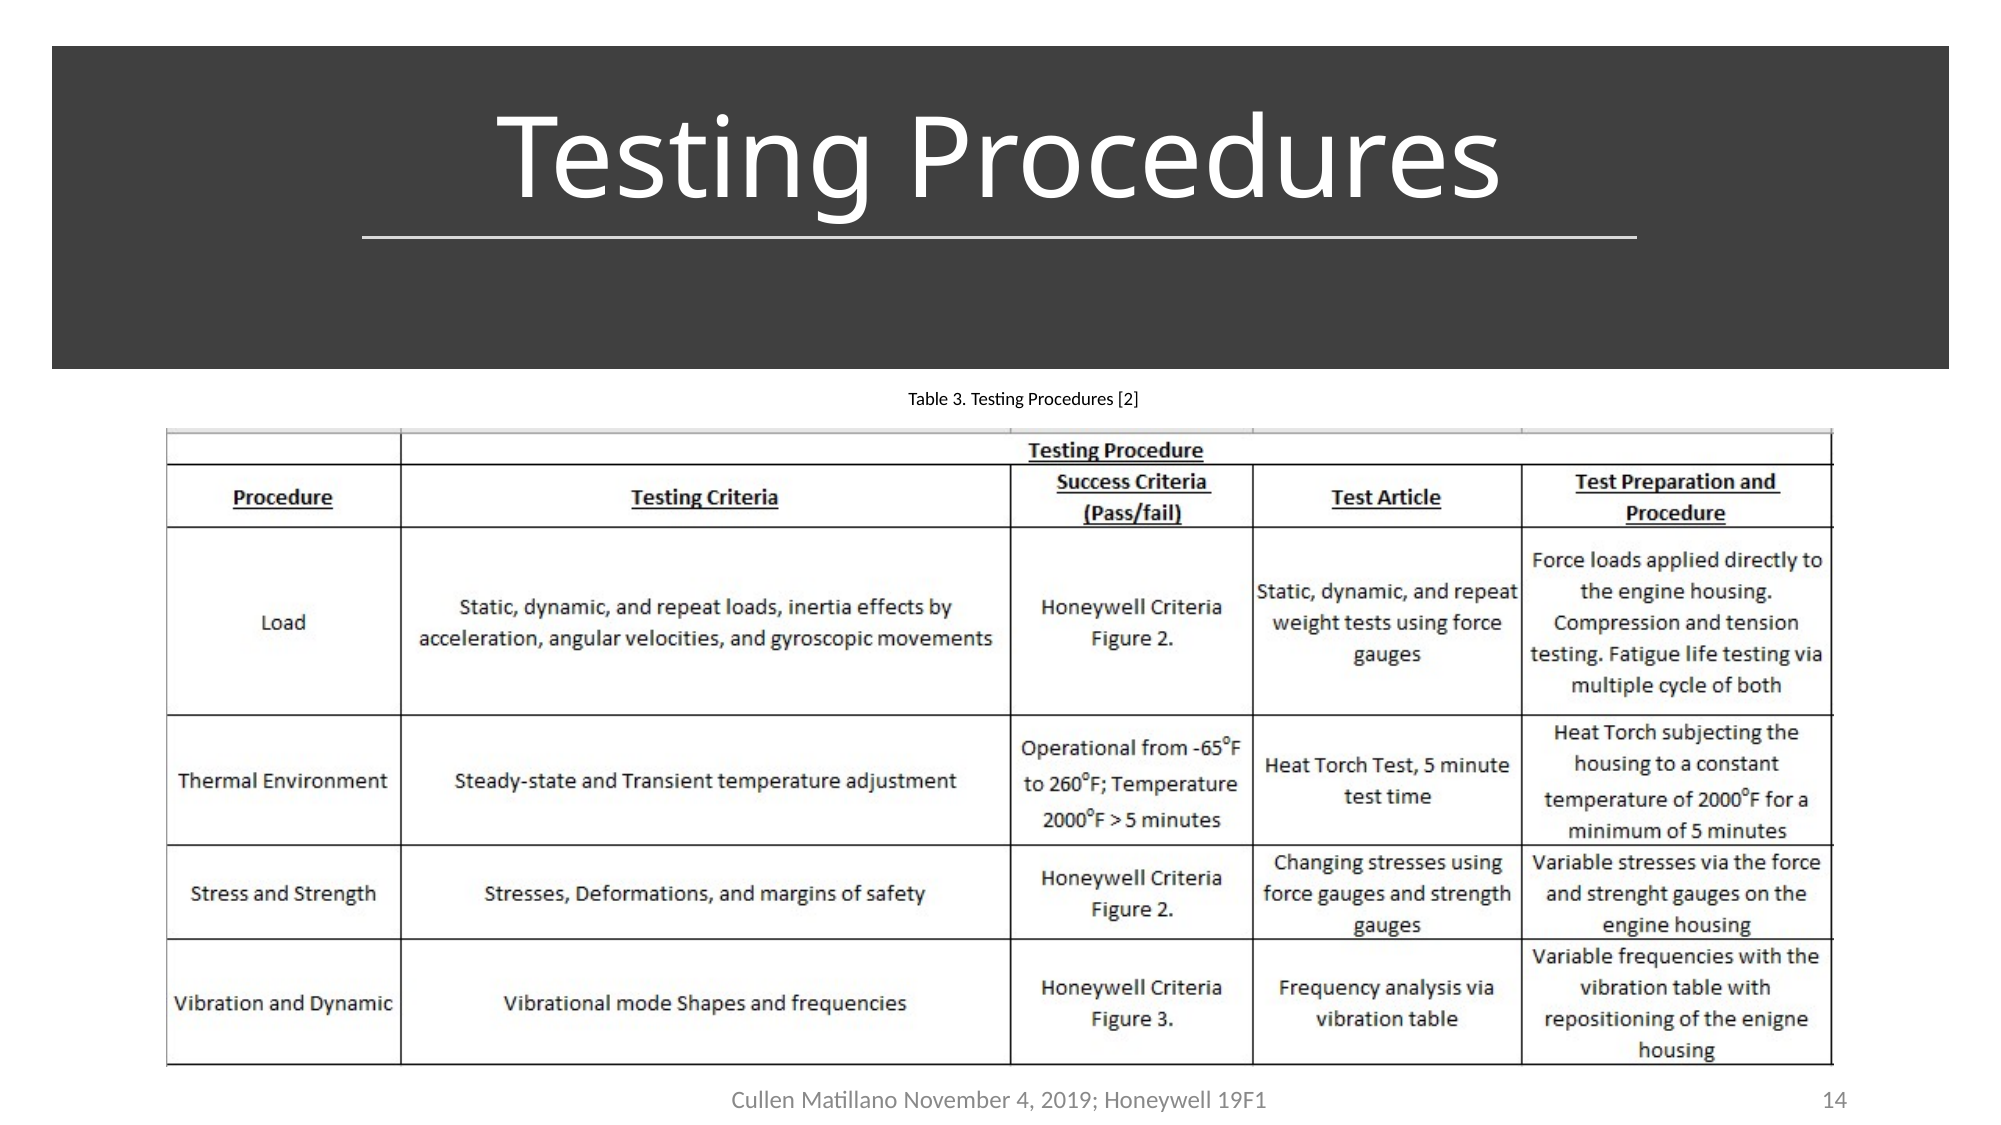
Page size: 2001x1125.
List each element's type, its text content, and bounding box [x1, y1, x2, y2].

footer Cullen Matillano November 4, 2019; Honeywell 19F1 [662, 1069, 1338, 1125]
slide_number 14 [1412, 1069, 1863, 1125]
text_box [61, 55, 1939, 360]
text_box Table 3. Testing Procedures [2] [893, 379, 1390, 417]
picture [166, 428, 1834, 1067]
title Testing Procedures [86, 76, 1914, 230]
